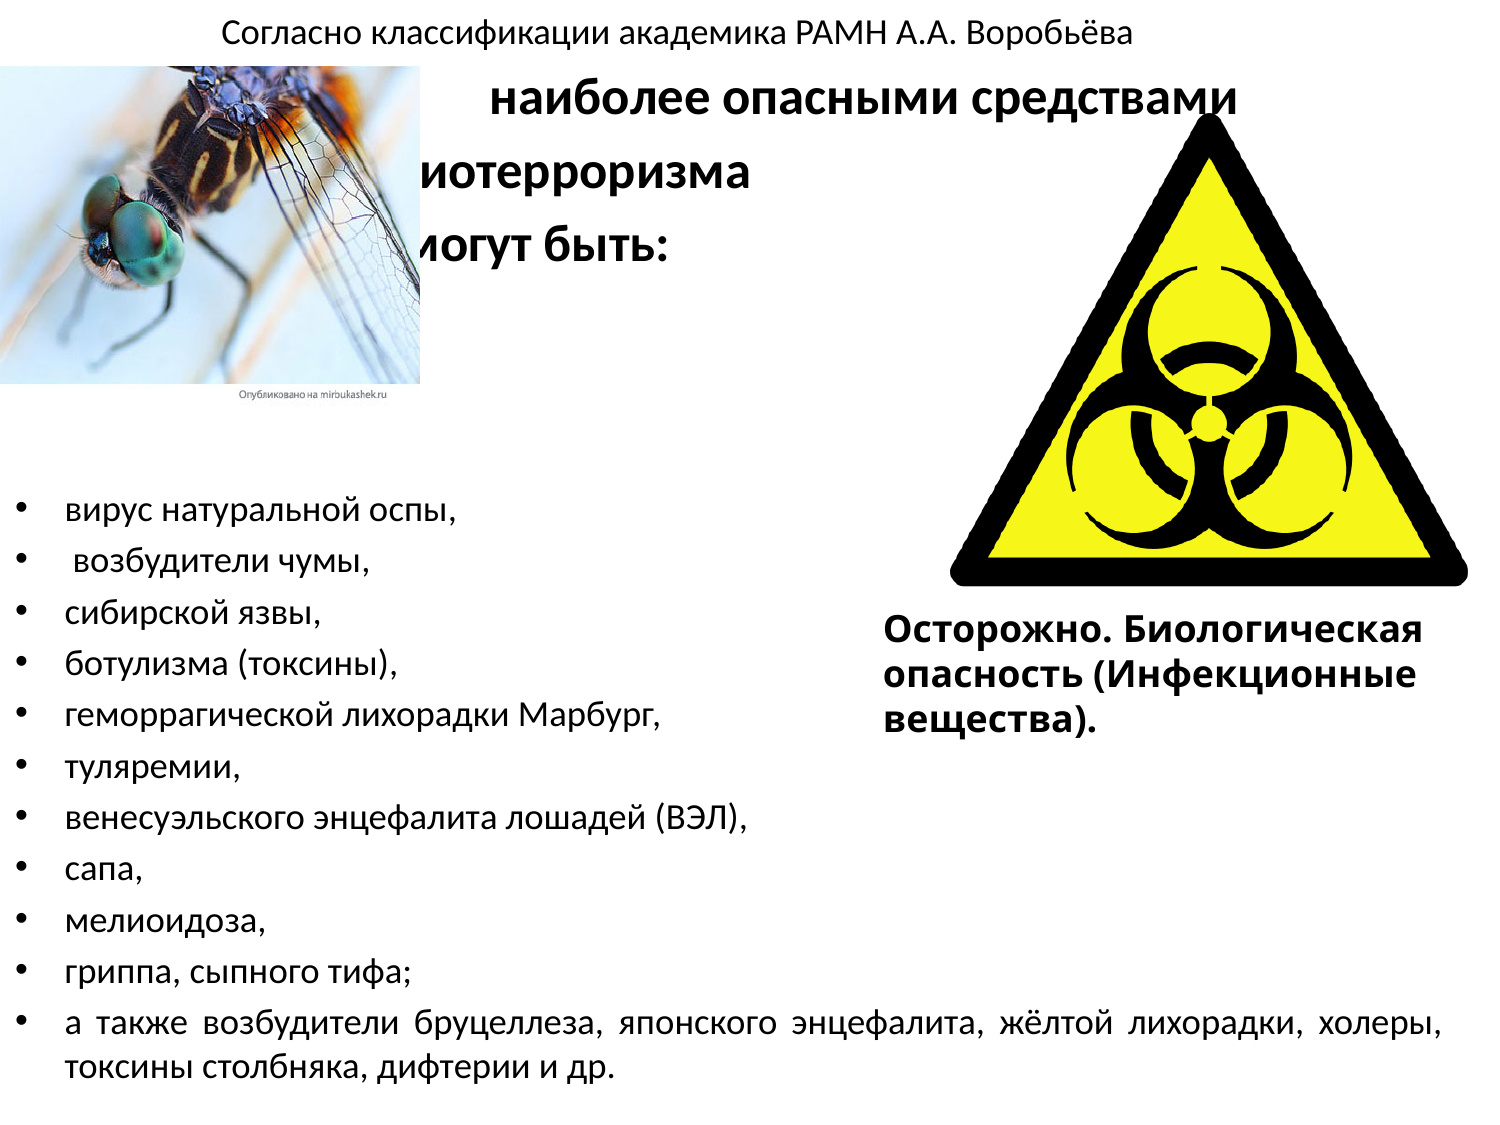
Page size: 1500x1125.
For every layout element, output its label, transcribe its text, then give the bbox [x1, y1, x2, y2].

picture [950, 113, 1469, 587]
text_box Осторожно. Биологическая опасность (Инфекционные вещества). [868, 597, 1500, 748]
picture [0, 66, 420, 406]
list Согласно классификации академика РАМН А.А. Воробьёва наиболее опасными средствами биотерроризма могут быть: вирус натуральной оспы, возбудители чумы, сибирской язвы, ботулизма (токсины), геморрагической лихорадки Марбург, туляремии, венесуэльского энцефалита лошадей (ВЭЛ), сапа, мелиоидоза, гриппа, сыпного тифа; а также возбудители бруцеллеза, японского энцефалита, жёлтой лихорадки, холеры, токсины столбняка, дифтерии и др. [0, 0, 1459, 1094]
